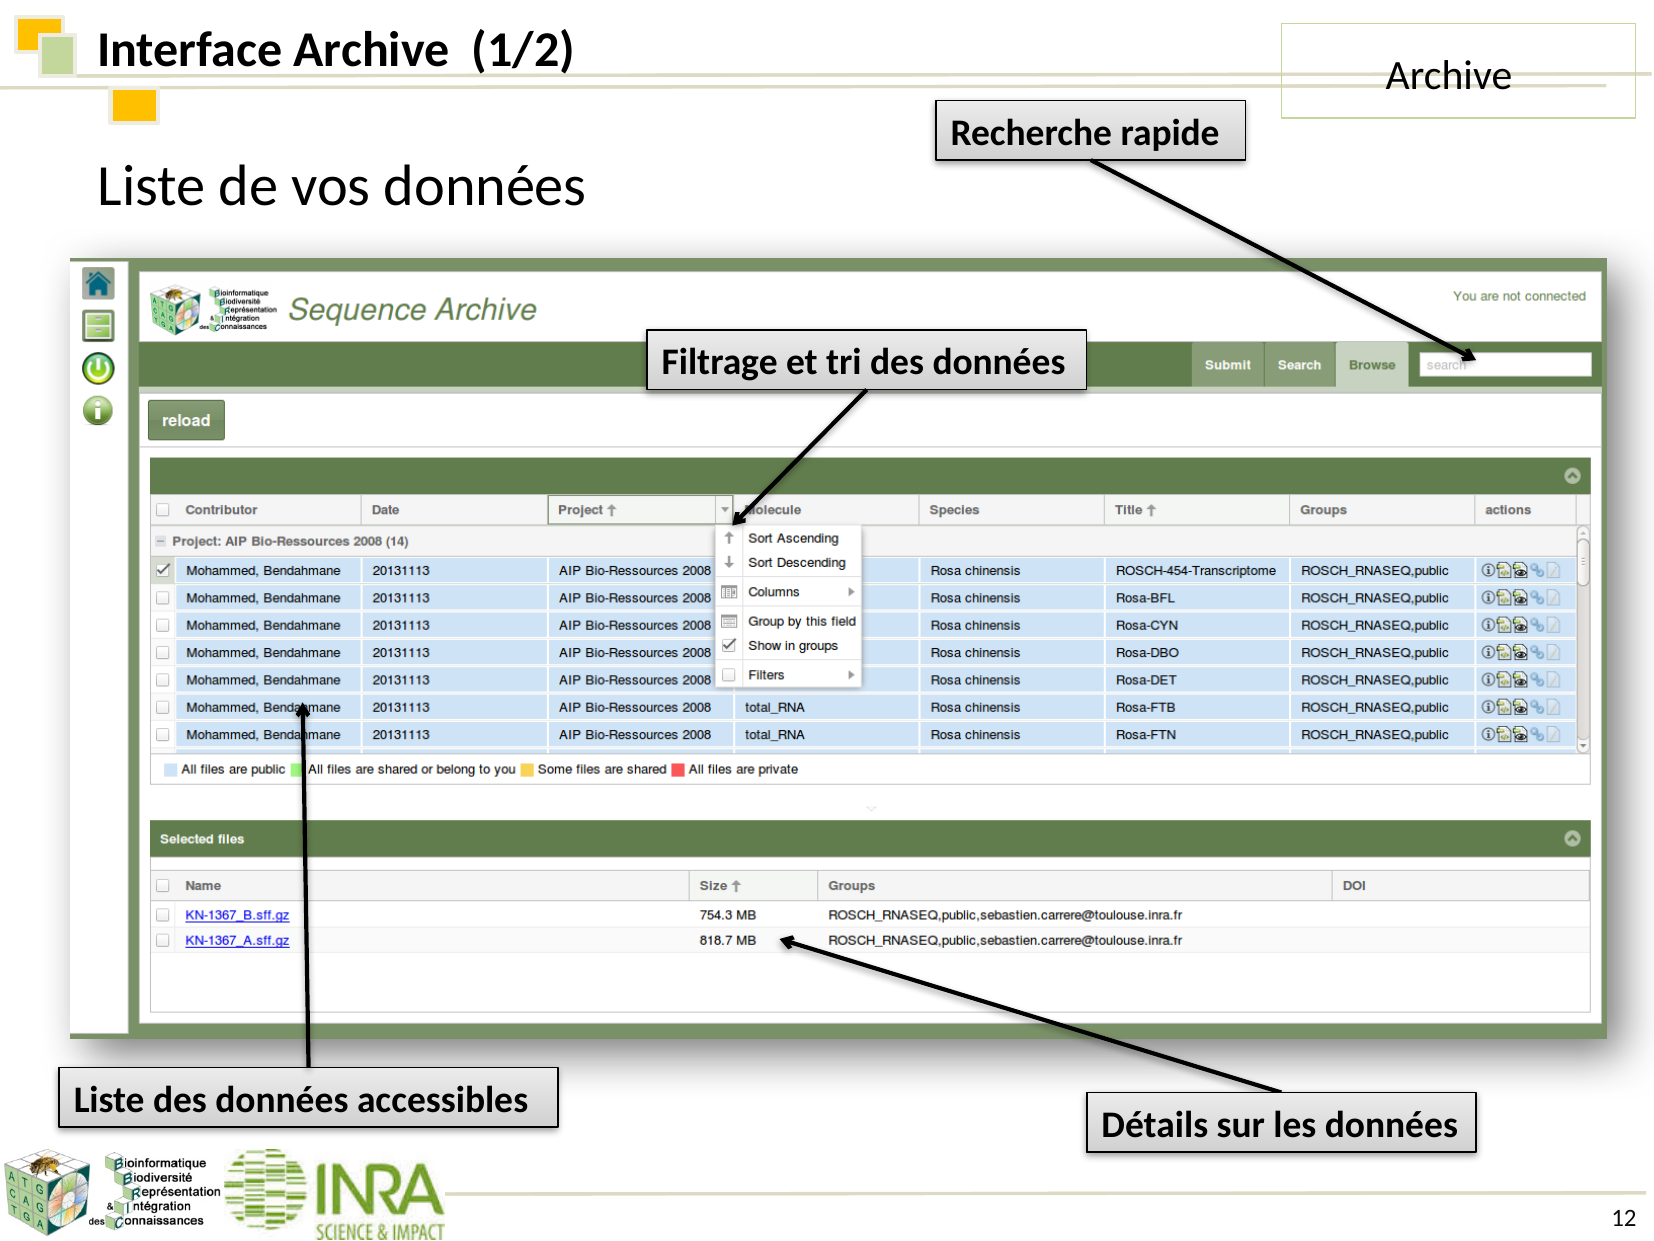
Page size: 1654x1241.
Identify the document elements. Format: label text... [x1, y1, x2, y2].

text_box Archive [1370, 40, 1528, 106]
text_box [39, 34, 76, 76]
text_box [110, 87, 158, 124]
text_box Interface Archive (1/2) [82, 15, 1571, 78]
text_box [58, 147, 1607, 1154]
picture [0, 1140, 445, 1241]
text_box 12 [1594, 1196, 1654, 1240]
text_box Recherche rapide [935, 100, 1246, 145]
text_box [1281, 23, 1636, 118]
